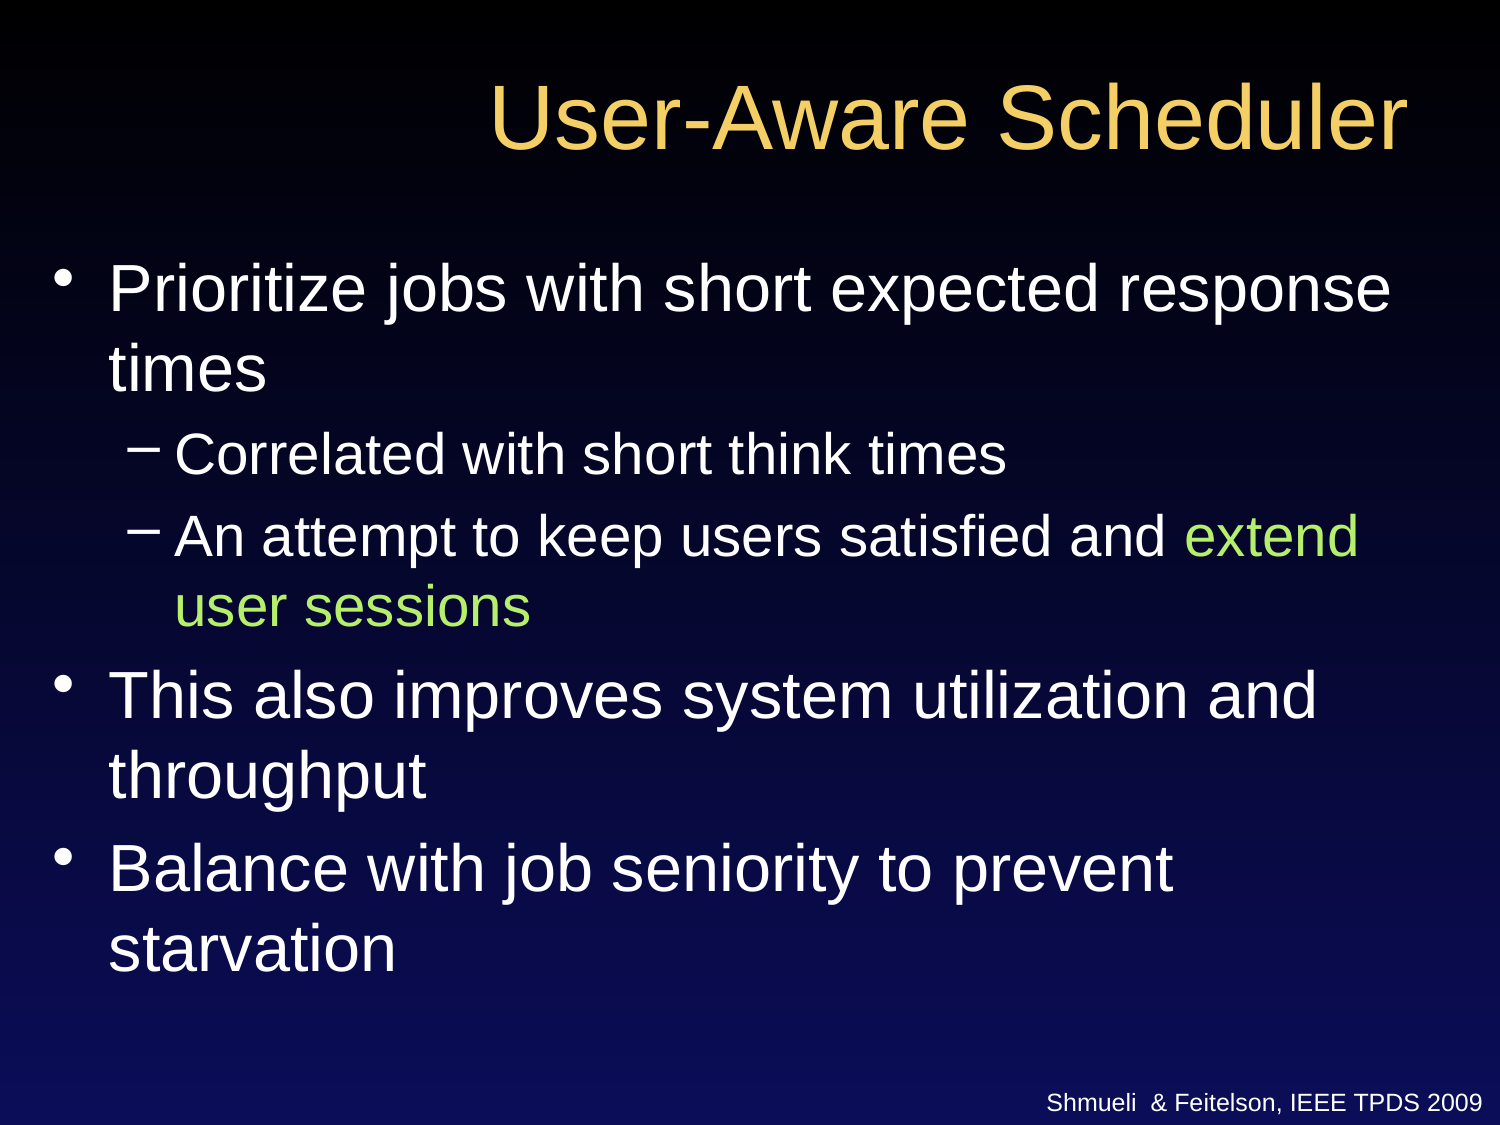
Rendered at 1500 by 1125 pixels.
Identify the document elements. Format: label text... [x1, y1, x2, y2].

list Prioritize jobs with short expected response times Correlated with short think times An attempt to keep users satisfied and extend user sessions This also improves system utilization and throughput Balance with job seniority to prevent starvation [37, 237, 1475, 1100]
text_box Shmueli & Feitelson, IEEE TPDS 2009 [1031, 1079, 1499, 1124]
title User-Aware Scheduler [75, 37, 1425, 188]
